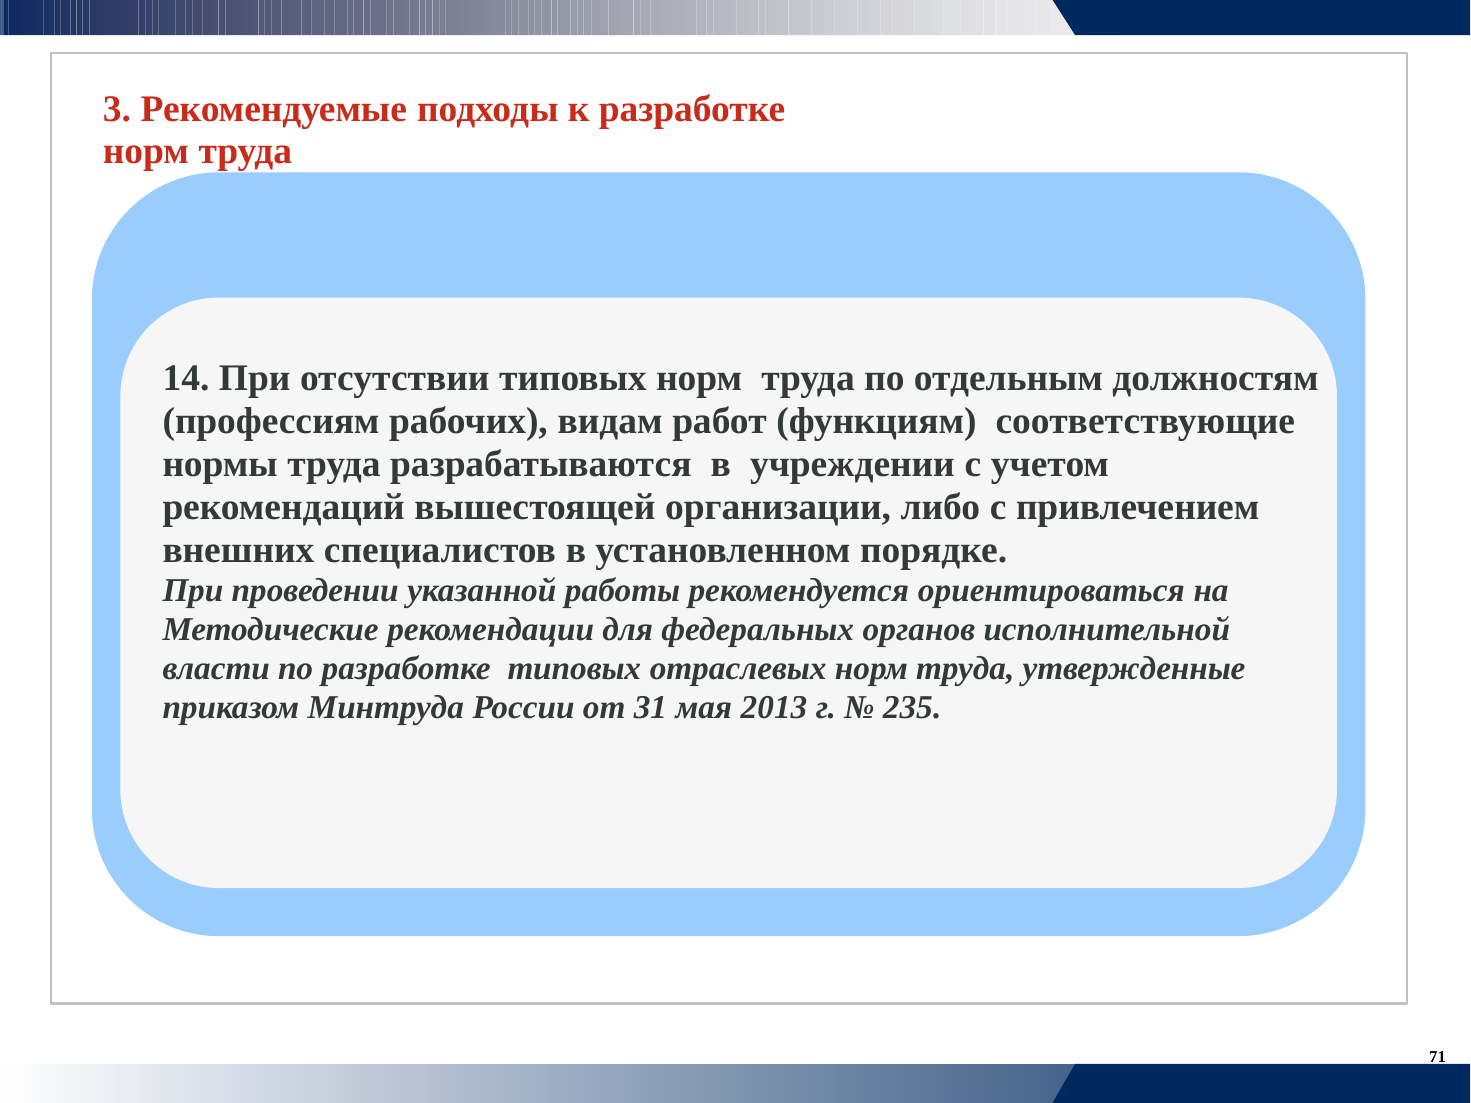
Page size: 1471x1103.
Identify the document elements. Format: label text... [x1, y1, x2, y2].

text_box 71 [1429, 1051, 1447, 1074]
text_box [118, 295, 1340, 891]
text_box [89, 170, 1368, 939]
text_box 3. Рекомендуемые подходы к разработке норм труда [102, 87, 786, 179]
text_box 14. При отсутствии типовых норм труда по отдельным должностям (профессиям рабочих), видам работ (функциям) соответствующие нормы труда разрабатываются в учреждении с учетом рекомендаций вышестоящей организации, либо с привлечением внешних специалистов в установленном порядке. При проведении указанной работы рекомендуется ориентироваться на Методические рекомендации для федеральных органов исполнительной власти по разработке типовых отраслевых норм труда, утвержденные приказом Минтруда России от 31 мая 2013 г. № 235. [162, 357, 1319, 733]
text_box [49, 51, 1409, 1006]
